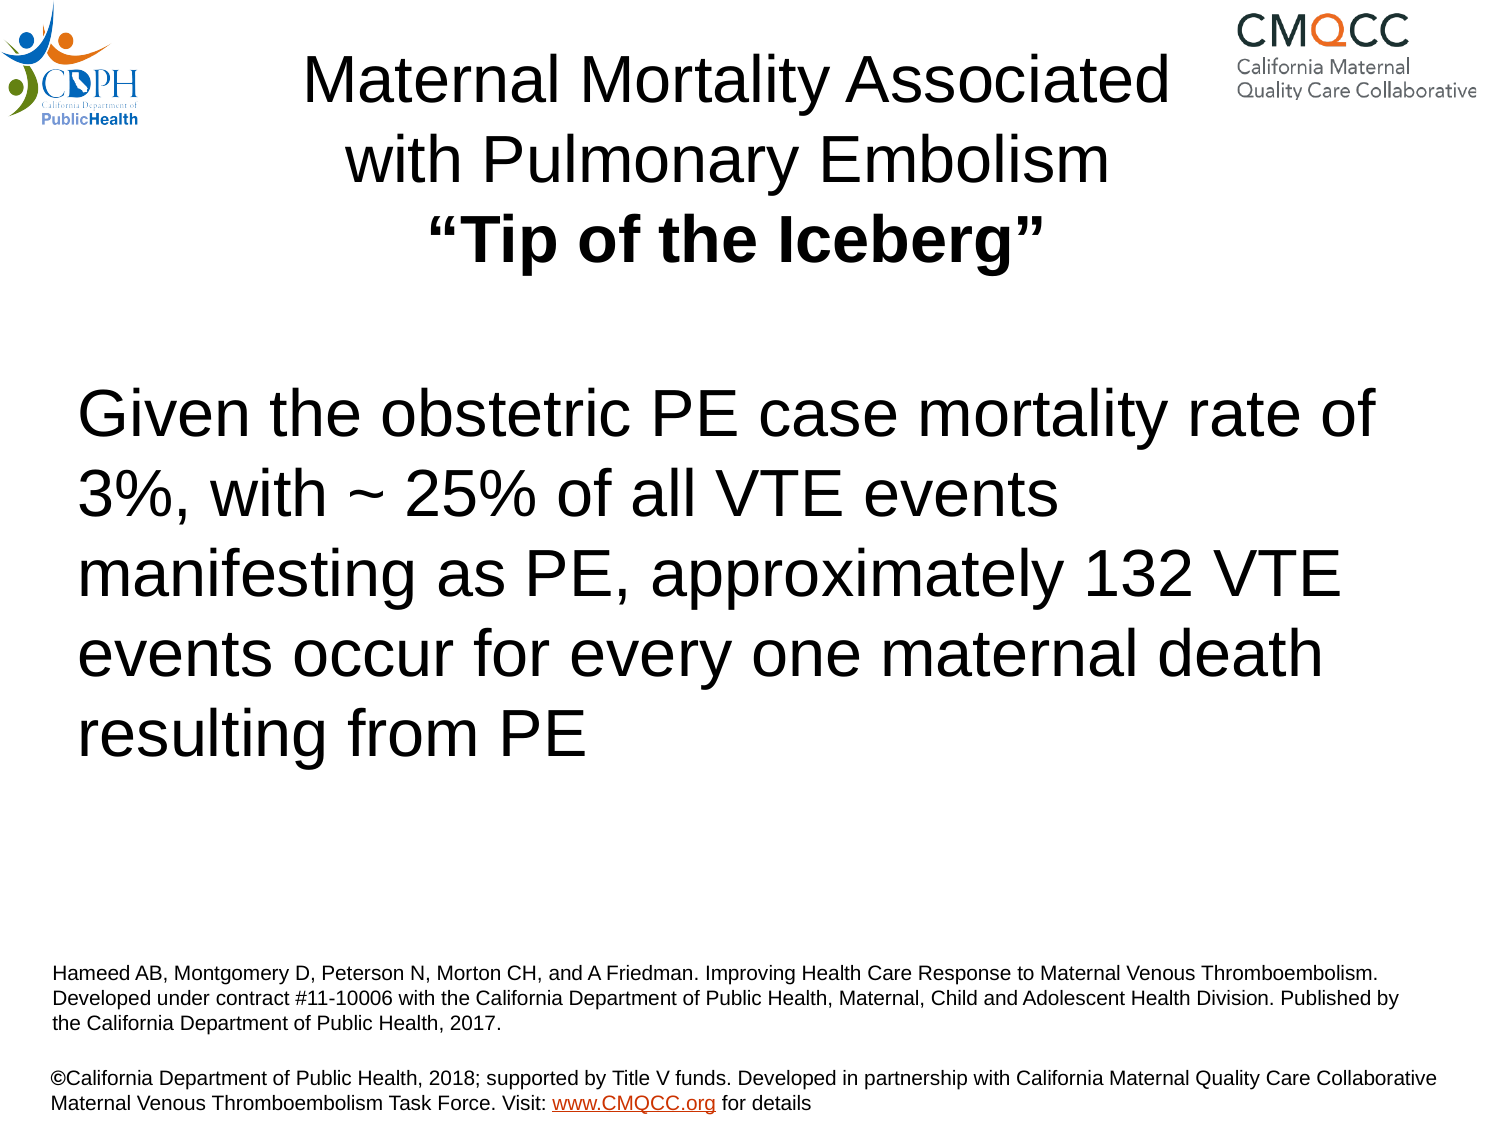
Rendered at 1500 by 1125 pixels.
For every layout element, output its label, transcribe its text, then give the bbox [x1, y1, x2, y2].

list Given the obstetric PE case mortality rate of 3%, with ~ 25% of all VTE events manifesting as PE, approximately 132 VTE events occur for every one maternal death resulting from PE [62, 362, 1413, 863]
title Maternal Mortality Associated with Pulmonary Embolism “Tip of the Iceberg” [249, 24, 1225, 288]
text_box Hameed AB, Montgomery D, Peterson N, Morton CH, and A Friedman. Improving Health Care Response to Maternal Venous Thromboembolism. Developed under contract #11-10006 with the California Department of Public Health, Maternal, Child and Adolescent Health Division. Published by the California Department of Public Health, 2017. [37, 952, 1438, 1043]
picture [0, 0, 138, 125]
